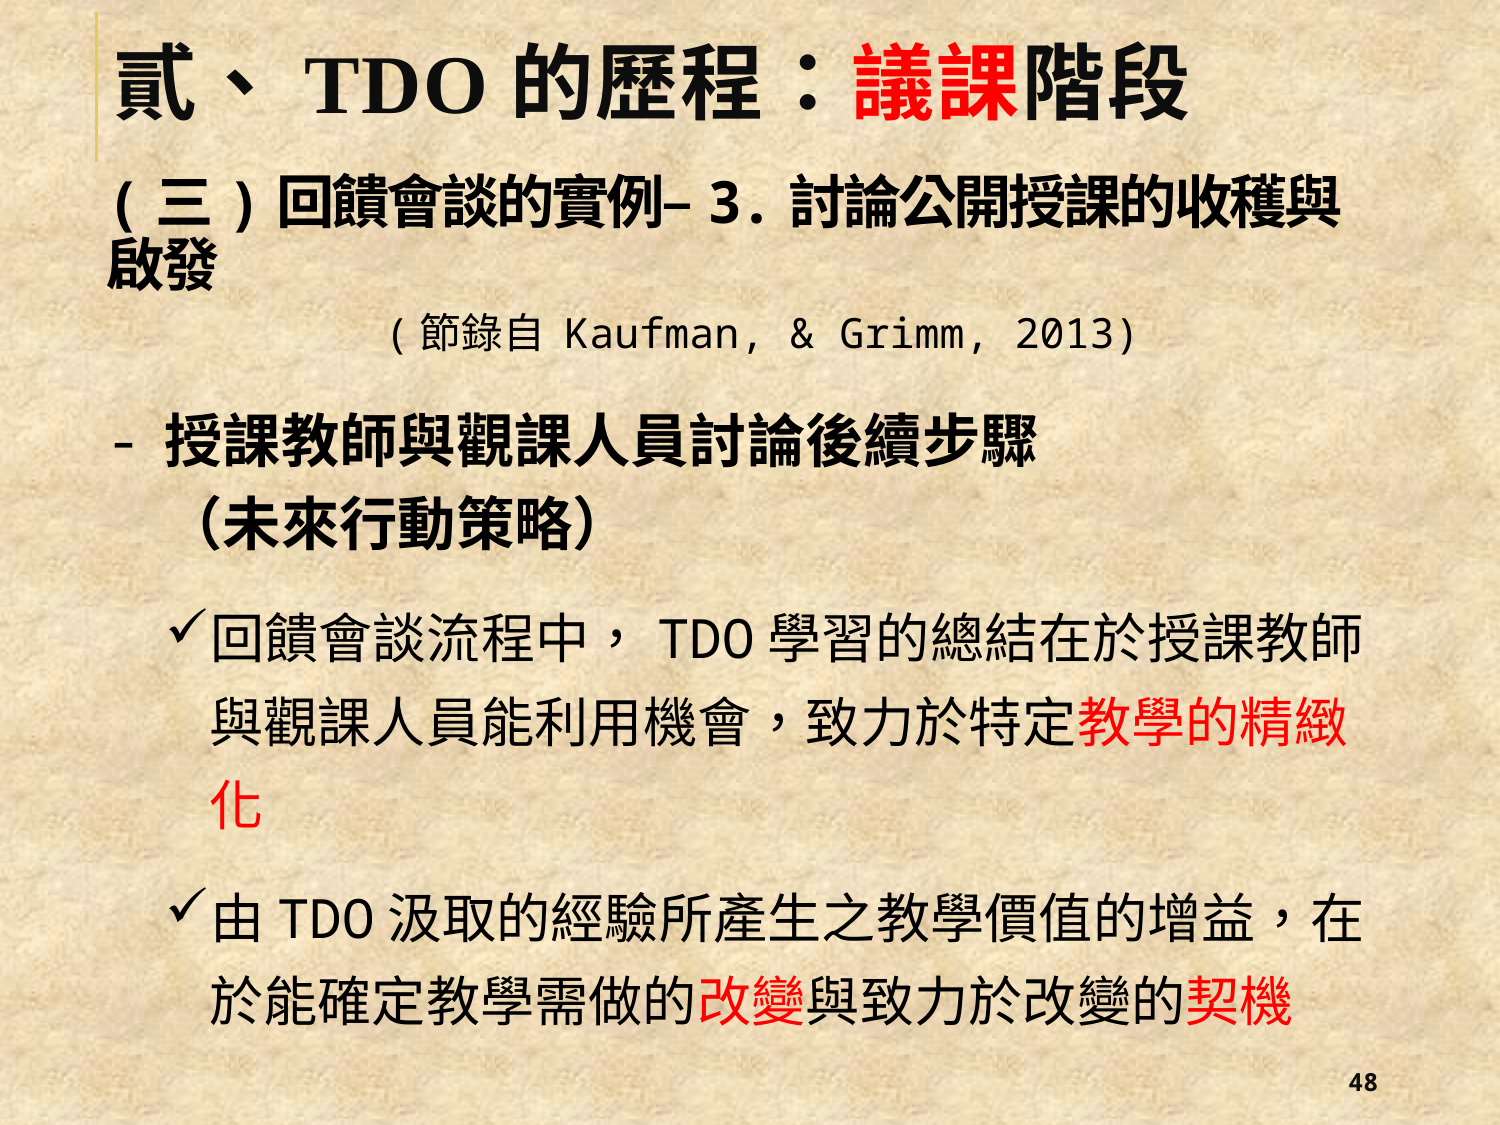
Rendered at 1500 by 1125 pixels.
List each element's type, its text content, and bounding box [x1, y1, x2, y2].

title 貳、TDO的歷程：議課階段 [98, 13, 1426, 166]
picture [0, 0, 1500, 1125]
slide_number 47 [1333, 1061, 1454, 1107]
list (三)回饋會談的實例–3.討論公開授課的收穫與啟發 (節錄自 Kaufman, & Grimm, 2013) 授課教師與觀課人員討論後續步驟 （未來行動策略） 回饋會談流程中，TDO學習的總結在於授課教師與觀課人員能利用機會，致力於特定教學的精緻化 由TDO汲取的經驗所產生之教學價值的增益，在於能確定教學需做的改變與致力於改變的契機 [98, 166, 1399, 1094]
